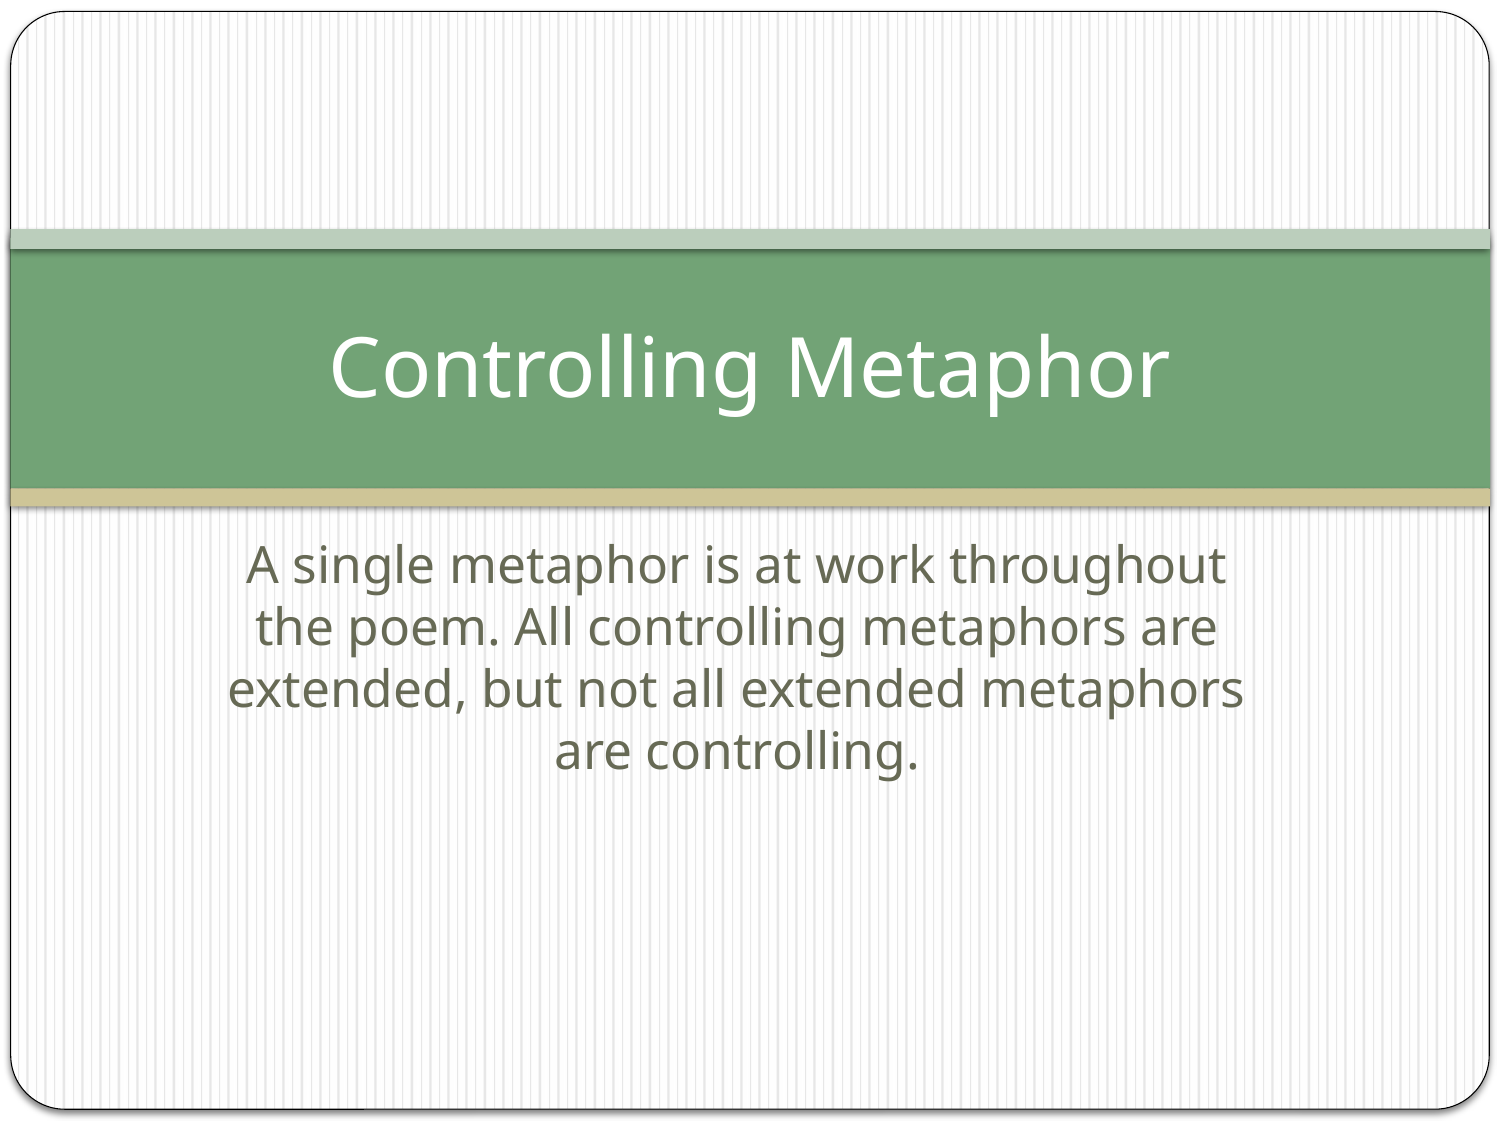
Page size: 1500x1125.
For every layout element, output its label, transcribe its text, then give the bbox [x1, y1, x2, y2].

title Controlling Metaphor [75, 247, 1425, 489]
subtitle A single metaphor is at work throughout the poem. All controlling metaphors are extended, but not all extended metaphors are controlling. [212, 525, 1263, 788]
